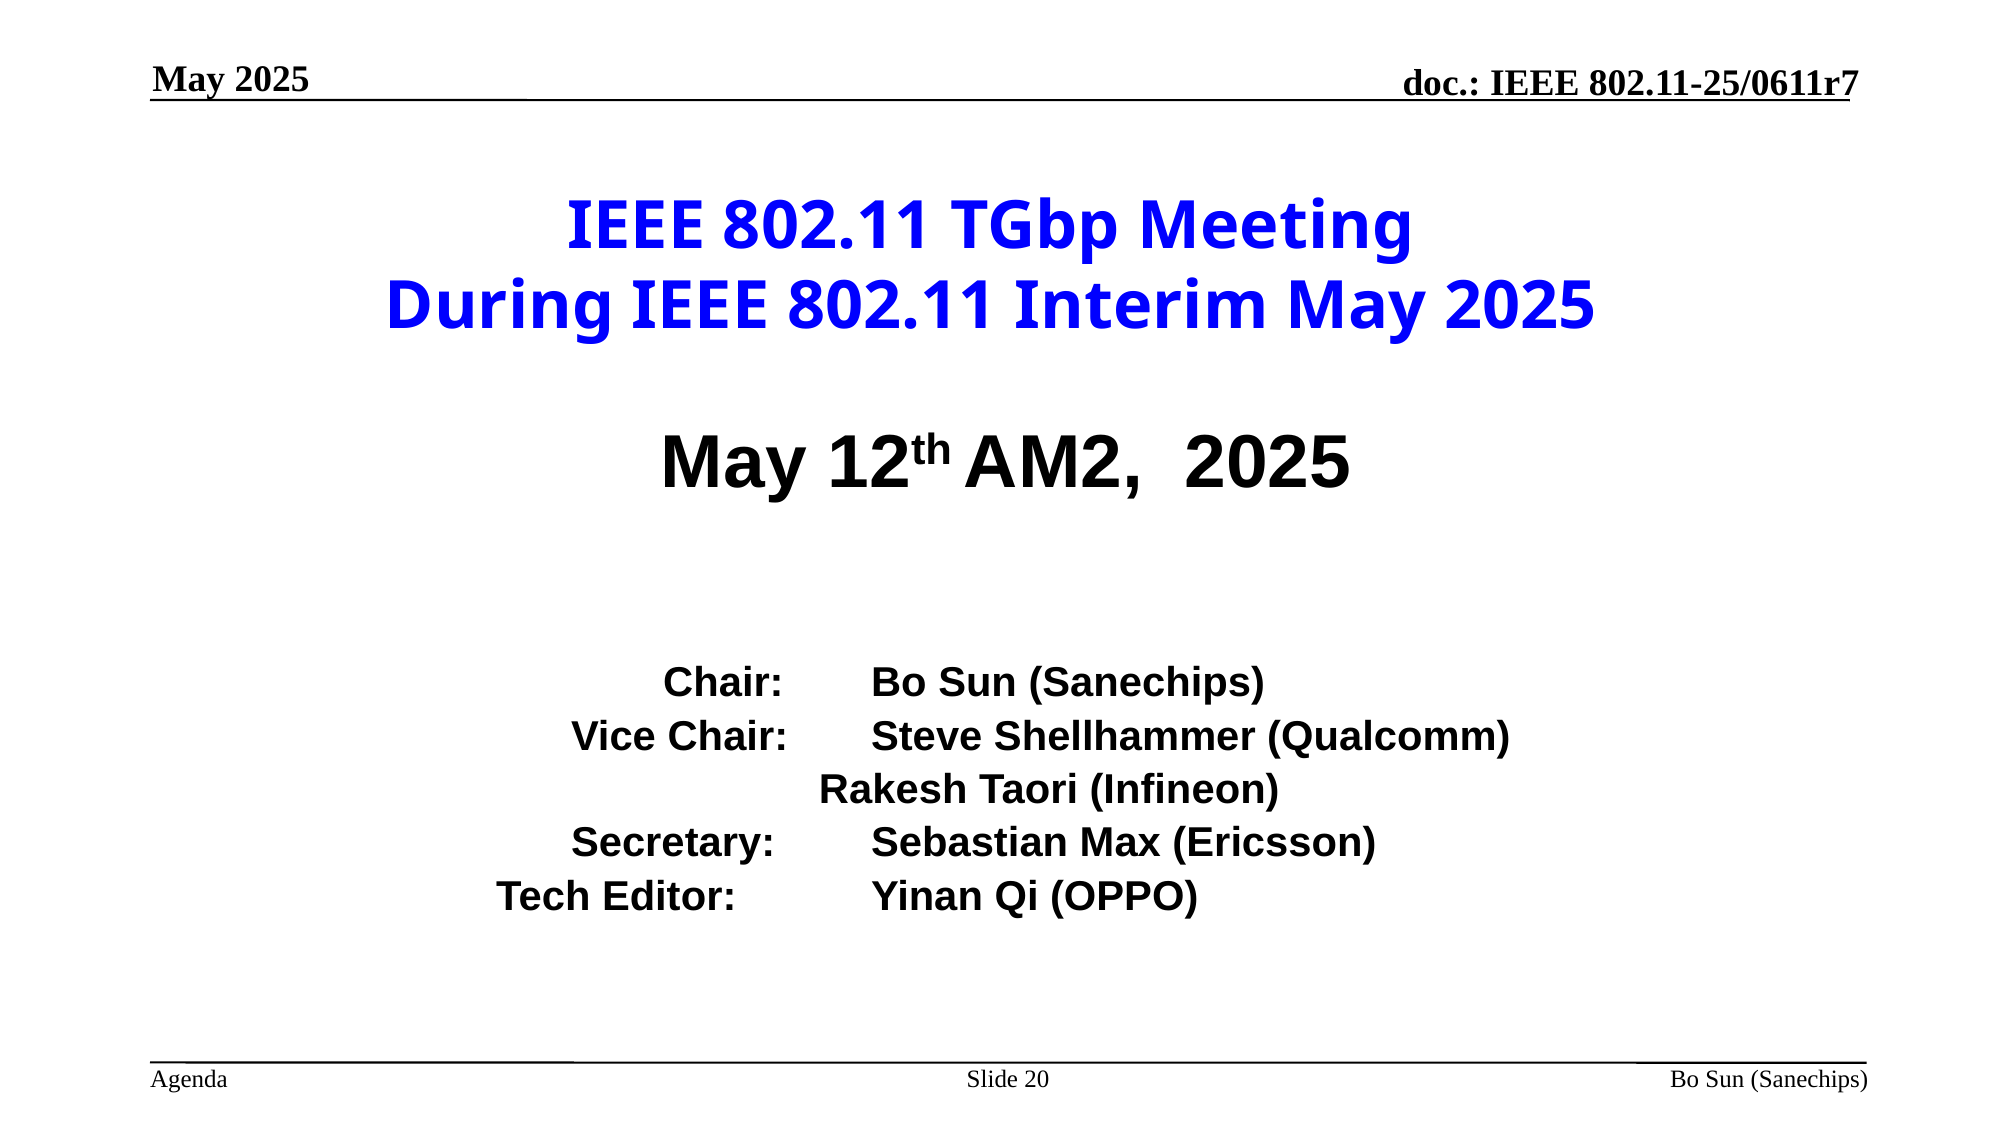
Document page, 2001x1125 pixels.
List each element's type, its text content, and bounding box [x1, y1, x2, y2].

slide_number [152, 54, 563, 100]
slide_number Slide 20 [949, 1061, 1067, 1123]
text_box IEEE 802.11 TGbp Meeting During IEEE 802.11 Interim May 2025 [288, 112, 1695, 349]
text_box May 12th AM2, 2025 Chair: Bo Sun (Sanechips) Vice Chair: Steve Shellhammer (Qualcomm) Rakesh Taori (Infineon) Secretary: Sebastian Max (Ericsson) Tech Editor: Yinan Qi (OPPO) [200, 349, 1813, 1027]
footer Bo Sun (Sanechips) [1171, 1061, 1869, 1093]
